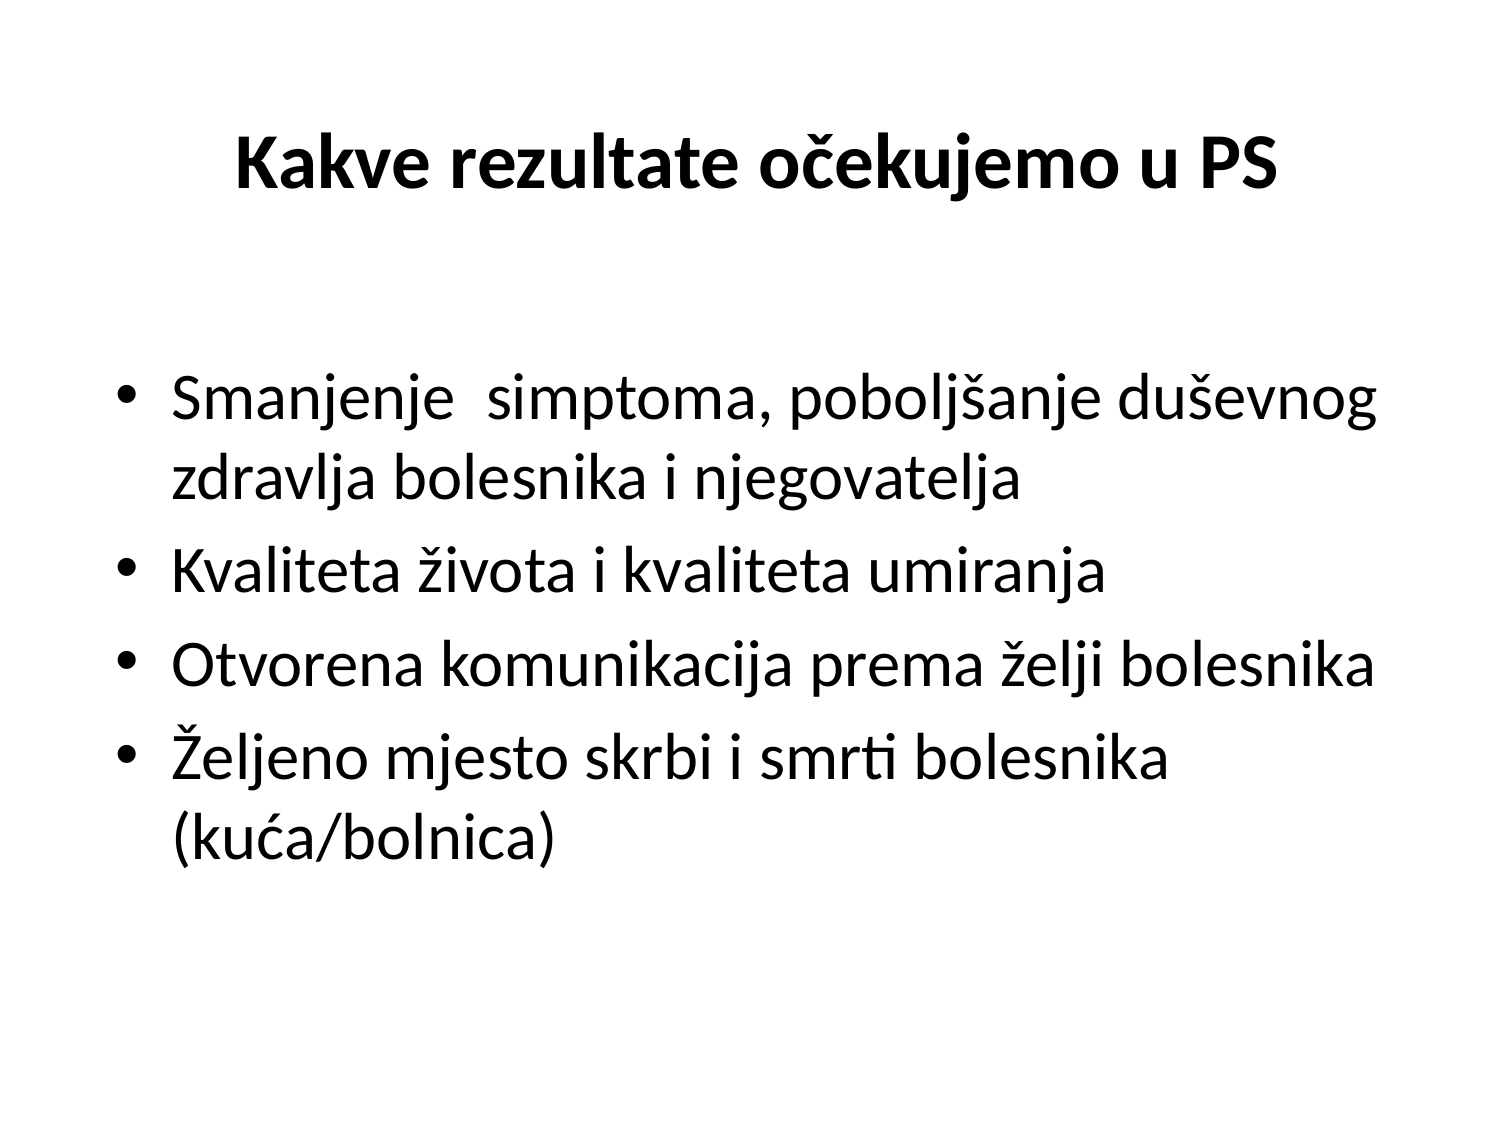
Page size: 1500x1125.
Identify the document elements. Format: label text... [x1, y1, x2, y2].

list Smanjenje simptoma, poboljšanje duševnog zdravlja bolesnika i njegovatelja Kvaliteta života i kvaliteta umiranja Otvorena komunikacija prema želji bolesnika Željeno mjesto skrbi i smrti bolesnika (kuća/bolnica) [100, 345, 1401, 988]
title Kakve rezultate očekujemo u PS [100, 81, 1416, 232]
